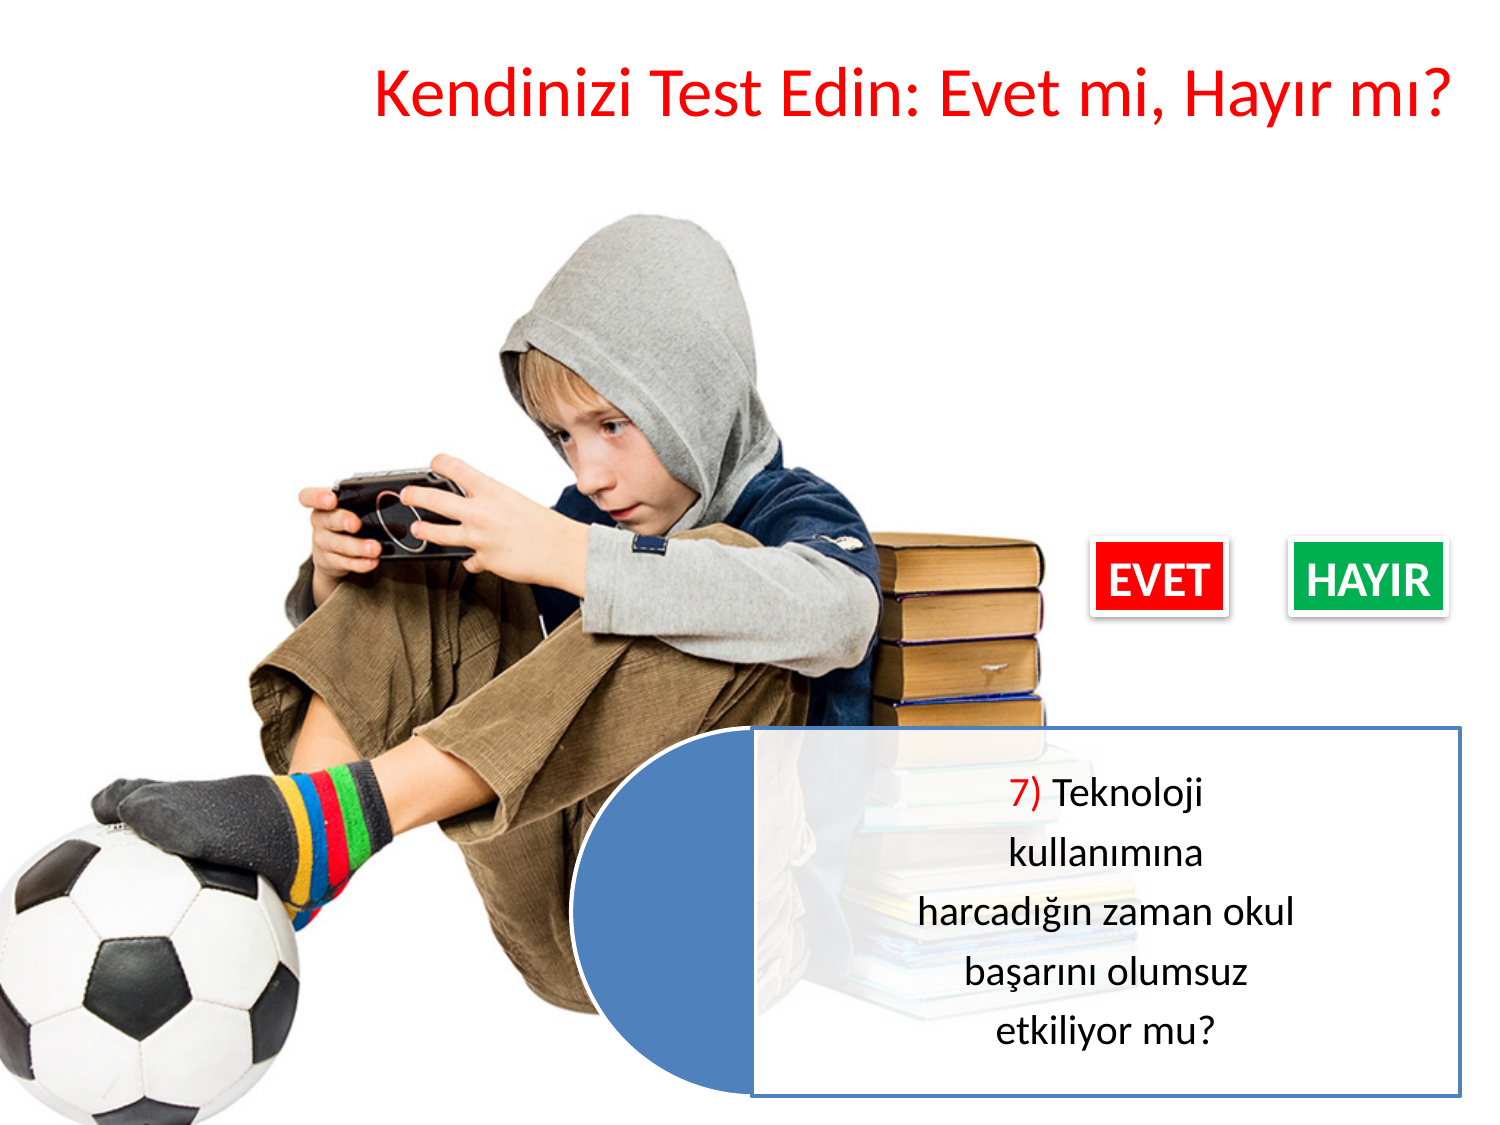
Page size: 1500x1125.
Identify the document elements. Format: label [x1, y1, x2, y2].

picture [0, 0, 1500, 1125]
text_box [572, 727, 1459, 1097]
